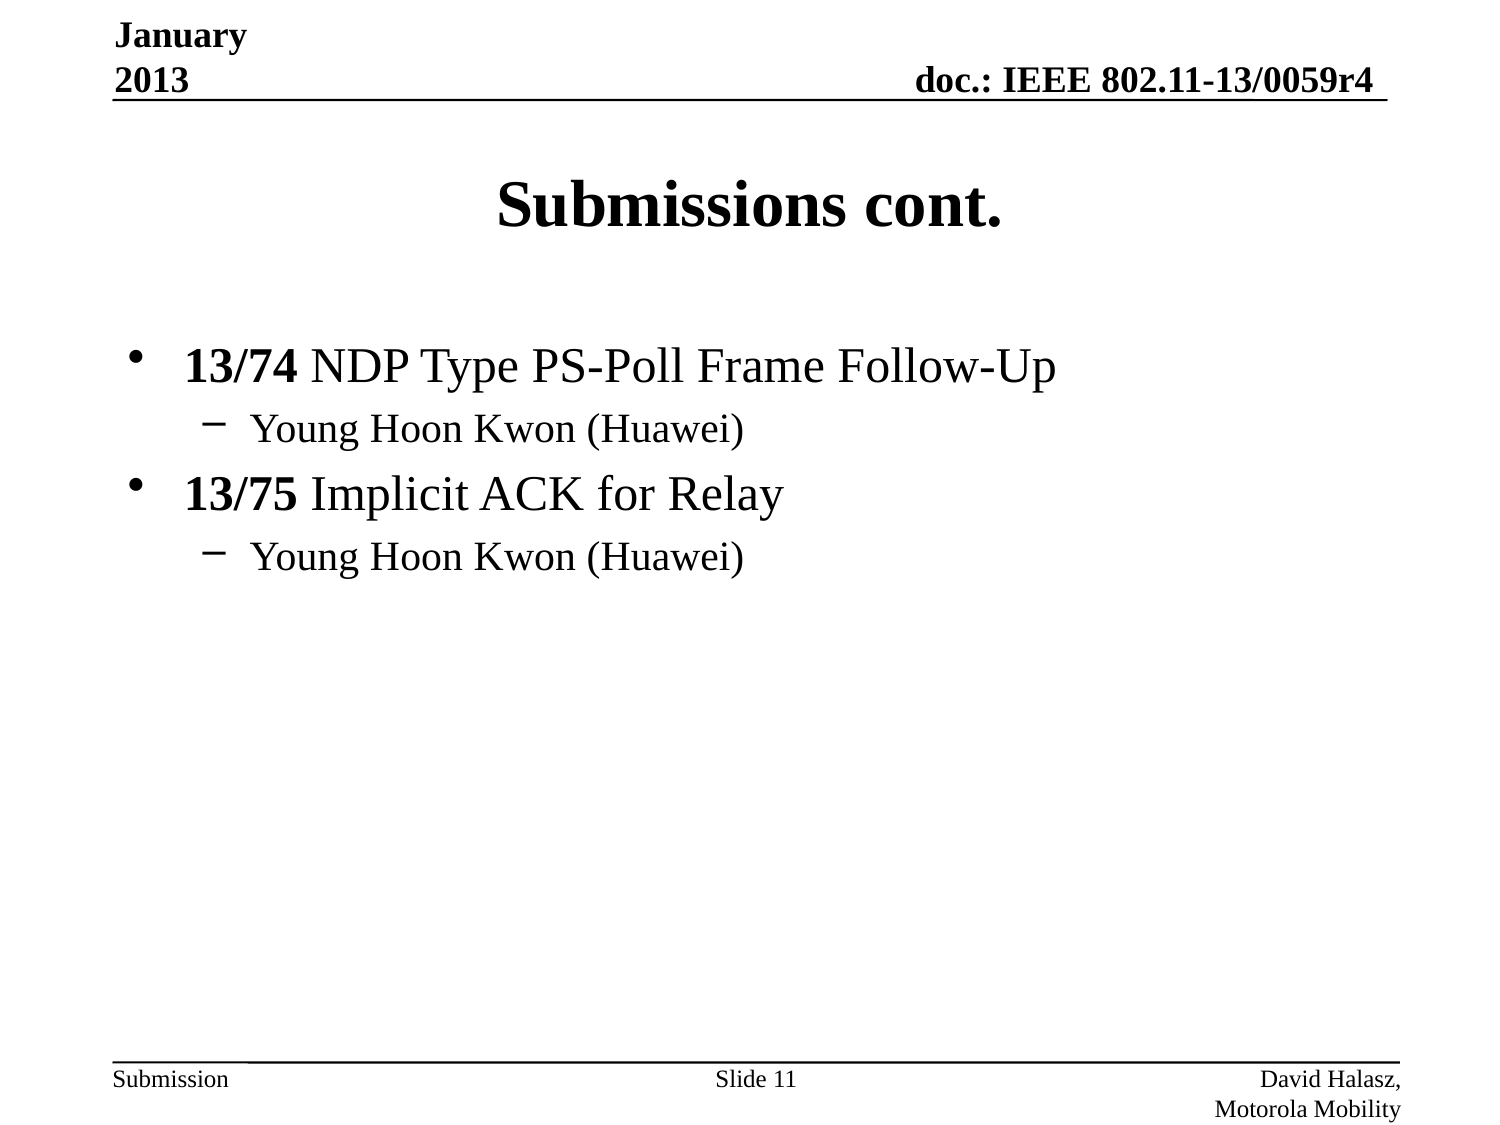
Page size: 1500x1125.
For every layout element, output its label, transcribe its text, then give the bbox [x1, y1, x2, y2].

list 13/74 NDP Type PS-Poll Frame Follow-Up Young Hoon Kwon (Huawei) 13/75 Implicit ACK for Relay Young Hoon Kwon (Huawei) [112, 324, 1388, 1001]
footer David Halasz, Motorola Mobility [1185, 1061, 1402, 1093]
slide_number Slide 11 [712, 1061, 800, 1093]
title Submissions cont. [112, 112, 1388, 288]
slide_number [114, 54, 333, 101]
